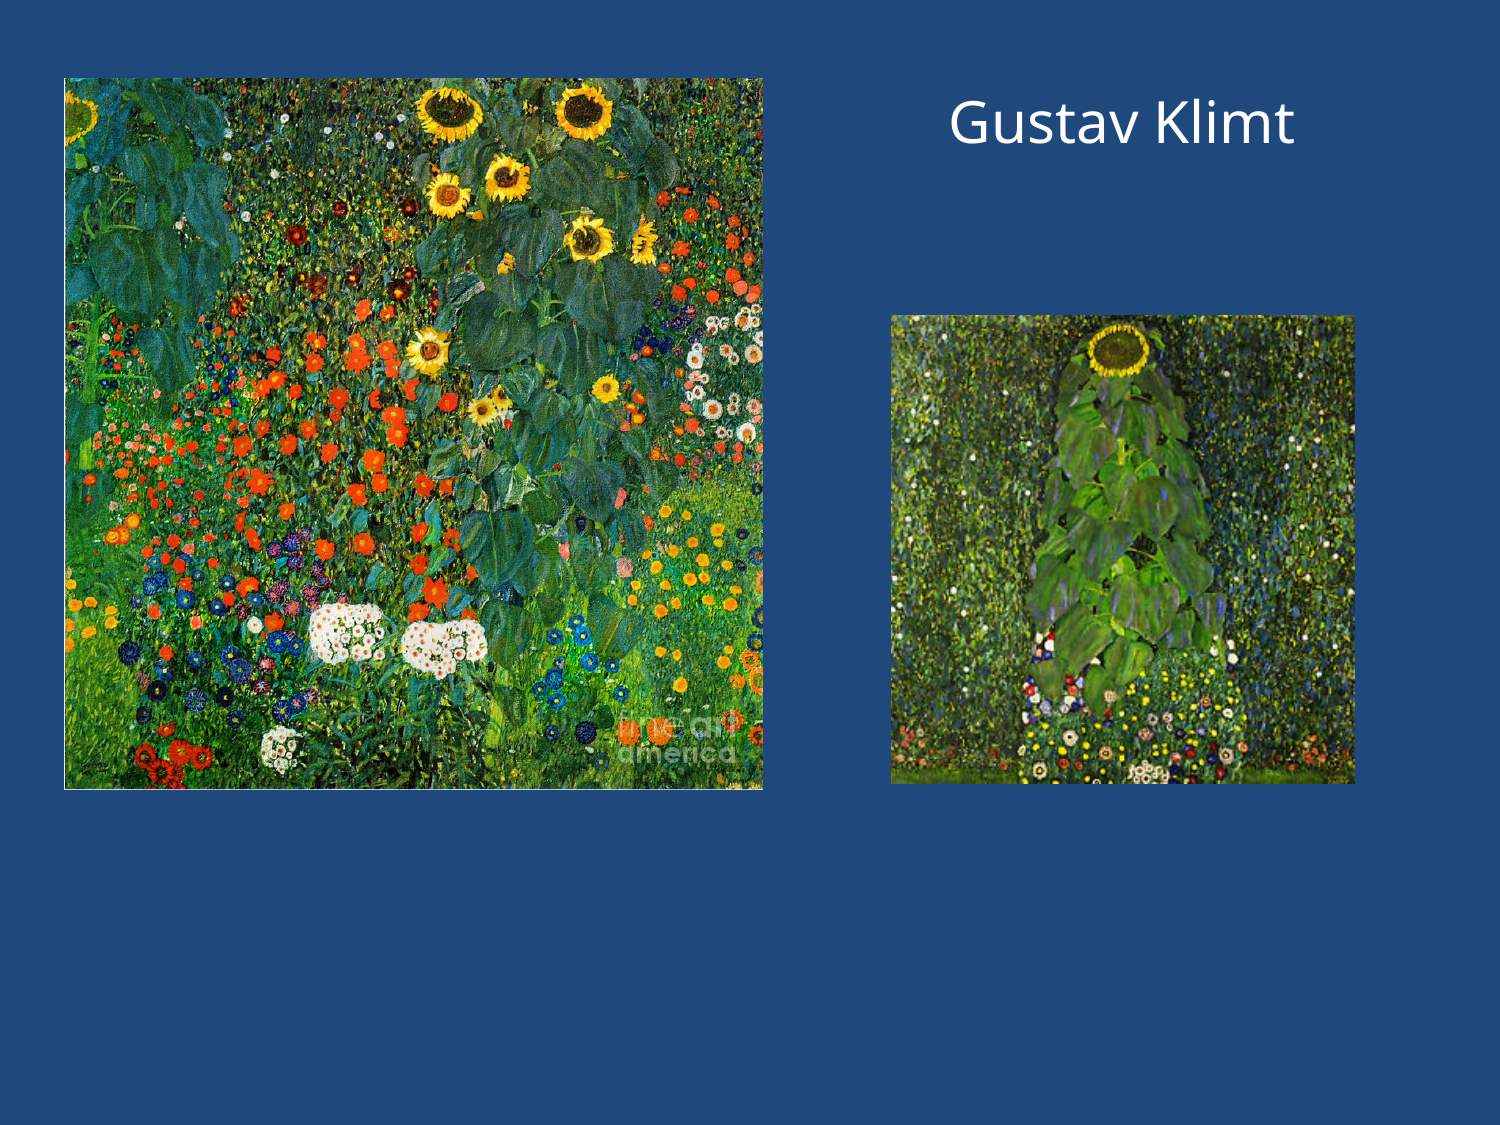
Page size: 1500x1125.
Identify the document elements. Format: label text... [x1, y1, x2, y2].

text_box Gustav Klimt [934, 78, 1372, 163]
picture [891, 314, 1355, 785]
picture [64, 77, 763, 790]
